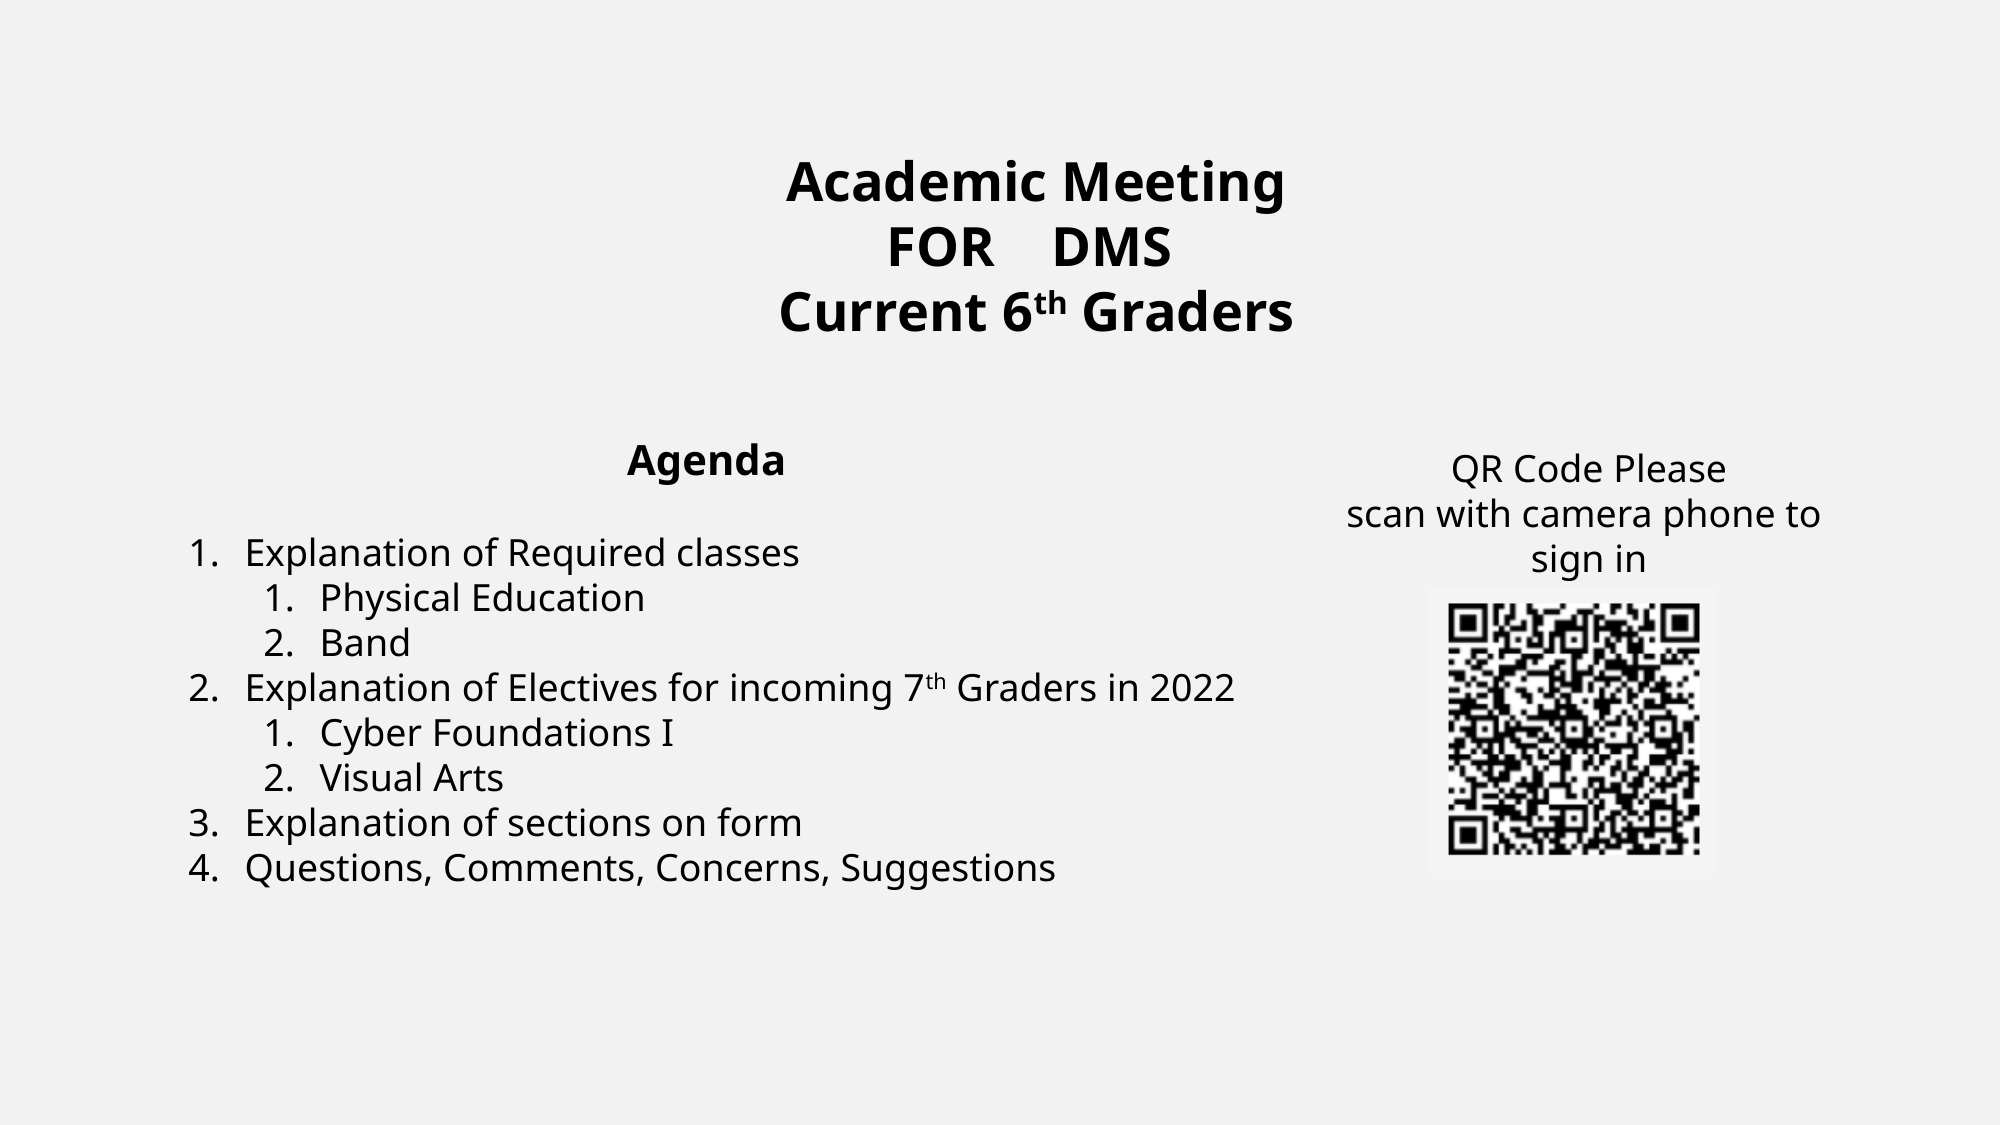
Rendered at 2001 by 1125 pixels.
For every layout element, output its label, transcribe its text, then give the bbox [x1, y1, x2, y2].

text_box QR Code Please scan with camera phone to sign in [1331, 437, 1847, 587]
text_box Agenda Explanation of Required classes Physical Education Band Explanation of Electives for incoming 7th Graders in 2022 Cyber Foundations I Visual Arts Explanation of sections on form Questions, Comments, Concerns, Suggestions [173, 426, 1251, 941]
text_box Academic Meeting FOR DMS Current 6th Graders [214, 139, 1860, 350]
picture [1427, 588, 1717, 874]
